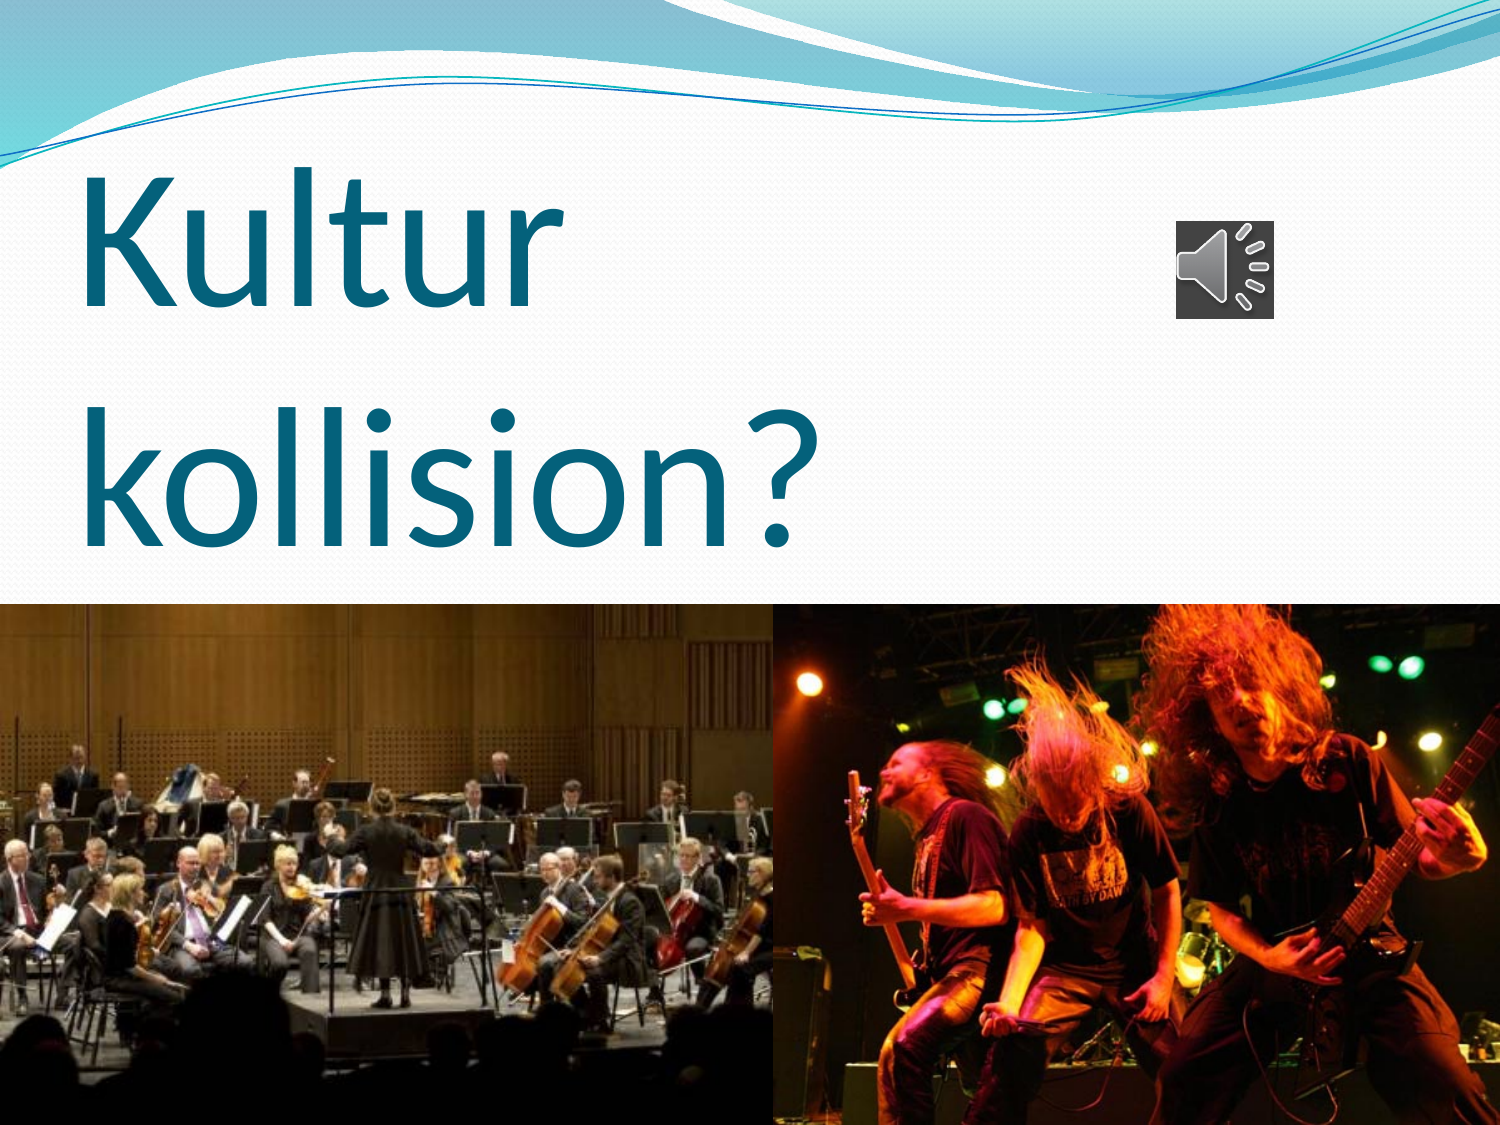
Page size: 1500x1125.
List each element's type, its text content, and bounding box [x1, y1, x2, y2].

picture [1174, 219, 1276, 321]
picture [0, 604, 1500, 1125]
title Kultur kollision? [75, 115, 1341, 587]
